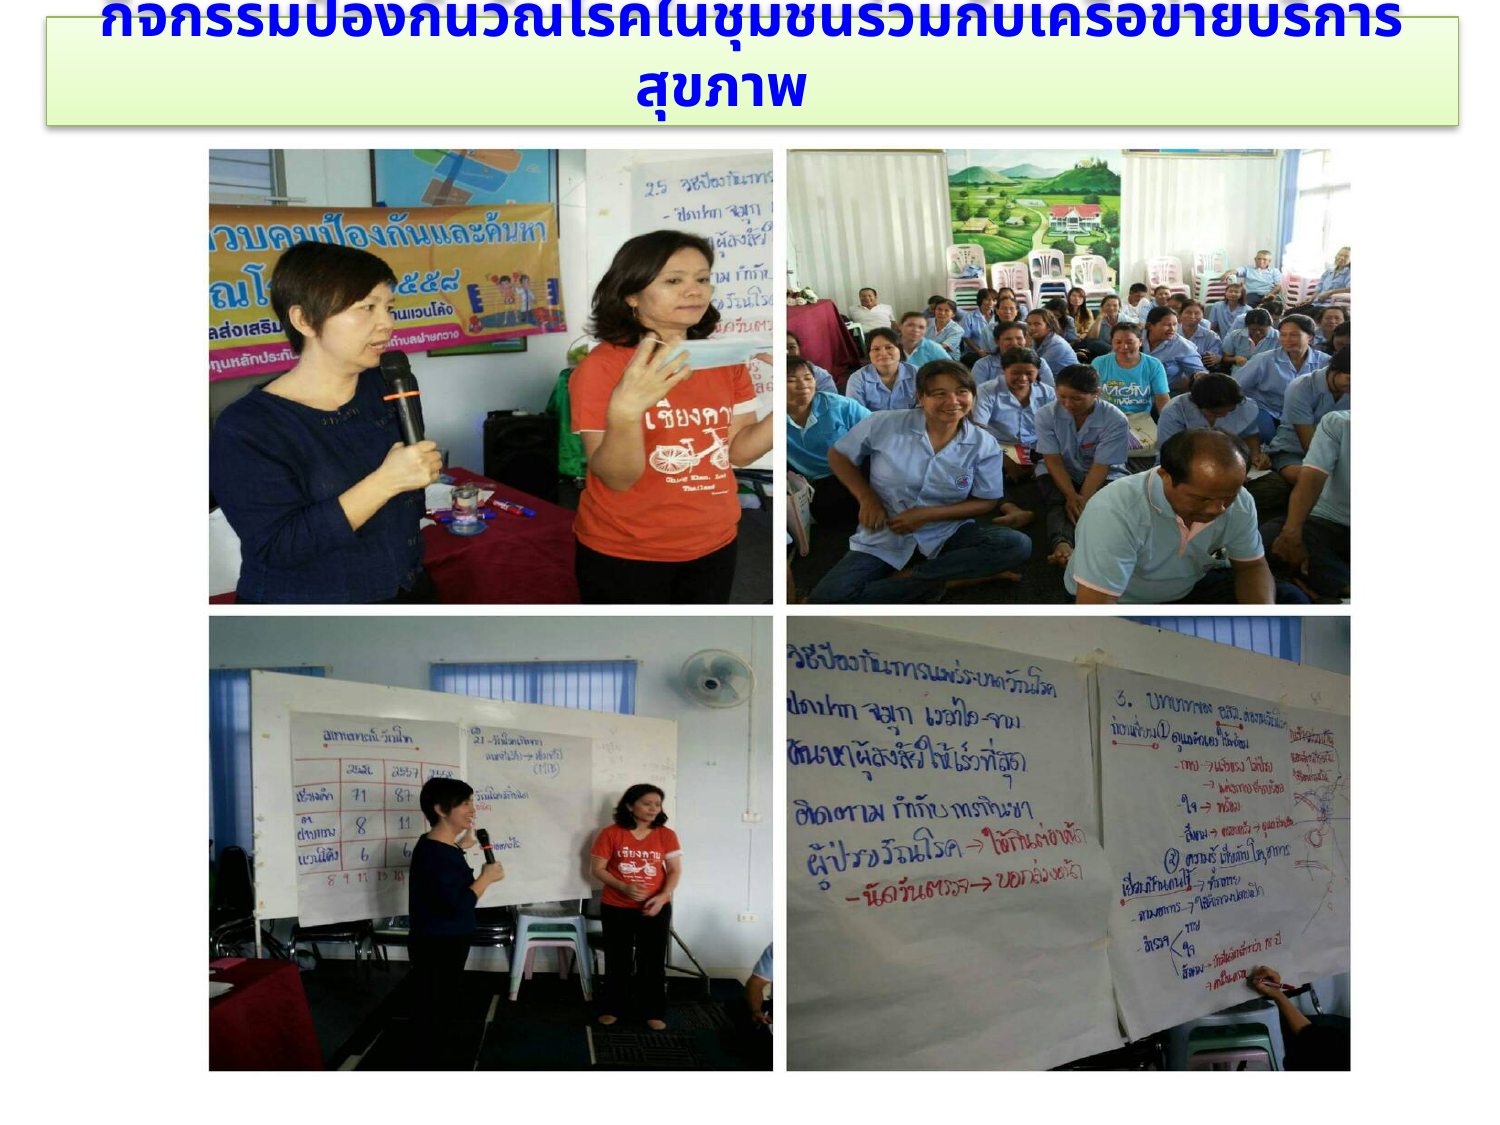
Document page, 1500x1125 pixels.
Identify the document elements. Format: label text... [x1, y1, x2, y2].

text_box กิจกรรมป้องกันวัณโรคในชุมชนร่วมกับเครือข่ายบริการสุขภาพ [46, 16, 1459, 126]
picture [194, 136, 1365, 1083]
